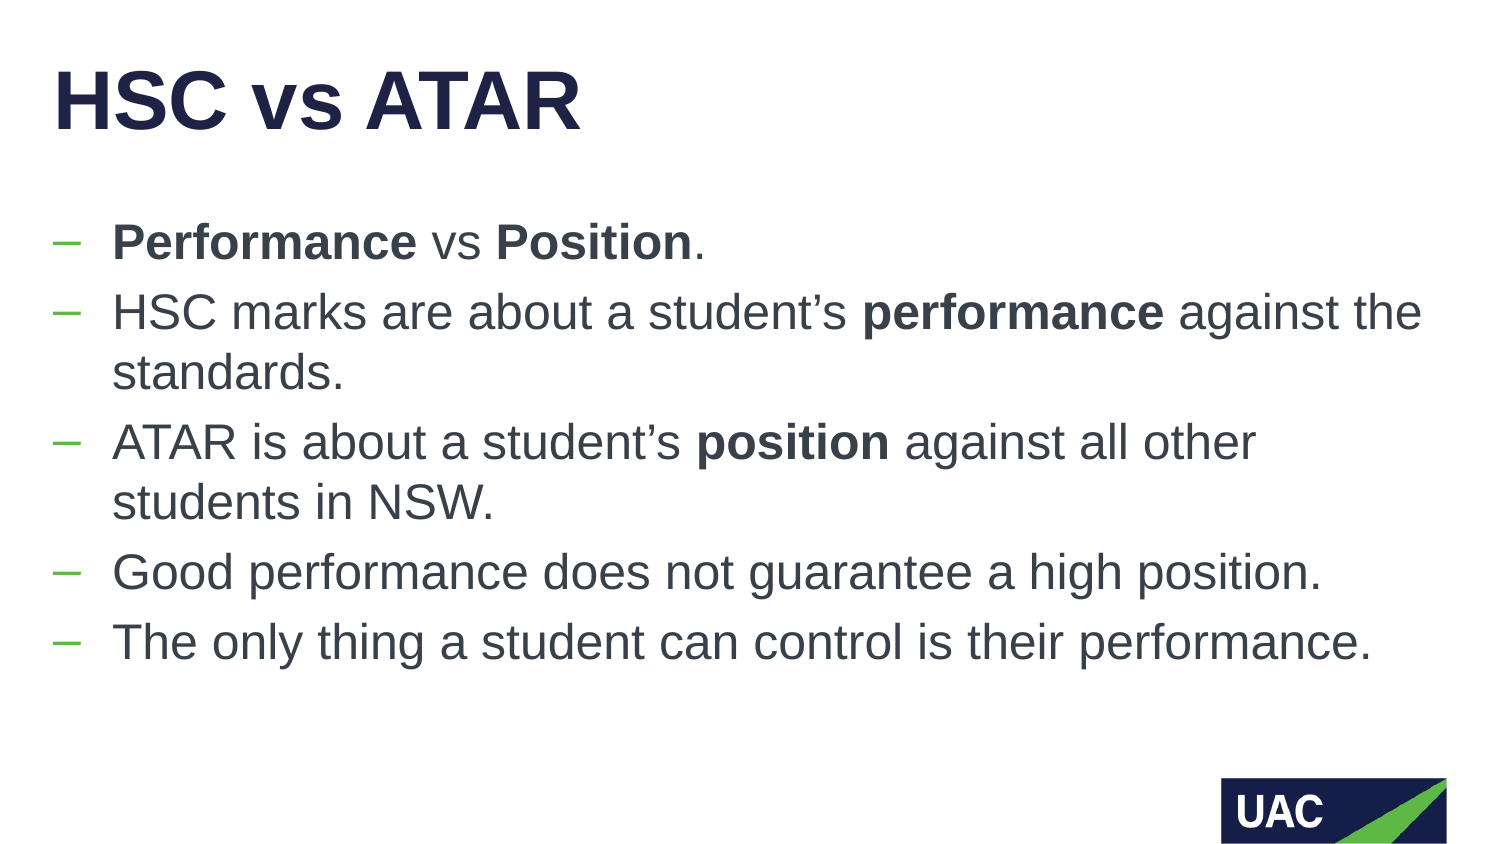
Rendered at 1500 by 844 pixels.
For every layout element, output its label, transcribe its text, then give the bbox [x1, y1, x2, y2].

list Performance vs Position. HSC marks are about a student’s performance against the standards. ATAR is about a student’s position against all other students in NSW. Good performance does not guarantee a high position. The only thing a student can control is their performance. [53, 209, 1447, 741]
picture [1221, 778, 1447, 844]
title HSC vs ATAR [53, 5, 1447, 146]
